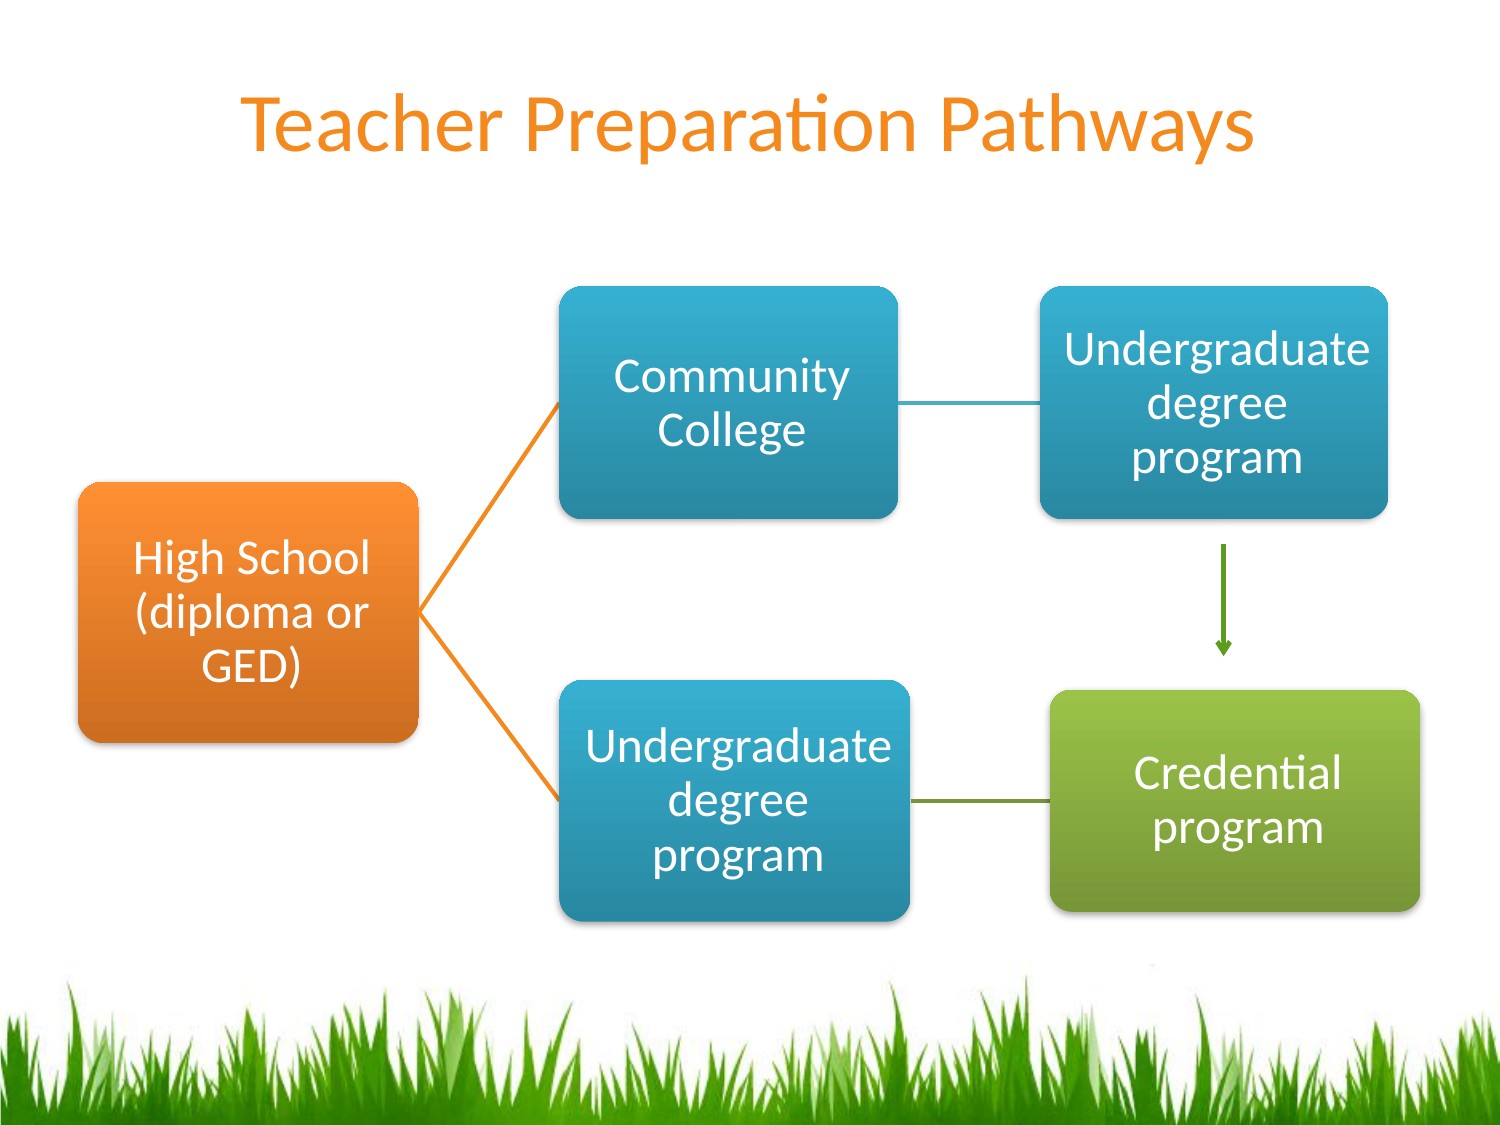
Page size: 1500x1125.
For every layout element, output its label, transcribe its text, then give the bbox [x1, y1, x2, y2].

picture [0, 962, 1500, 1125]
text_box Teacher Preparation Pathways [111, 60, 1387, 148]
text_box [76, 149, 1421, 1076]
